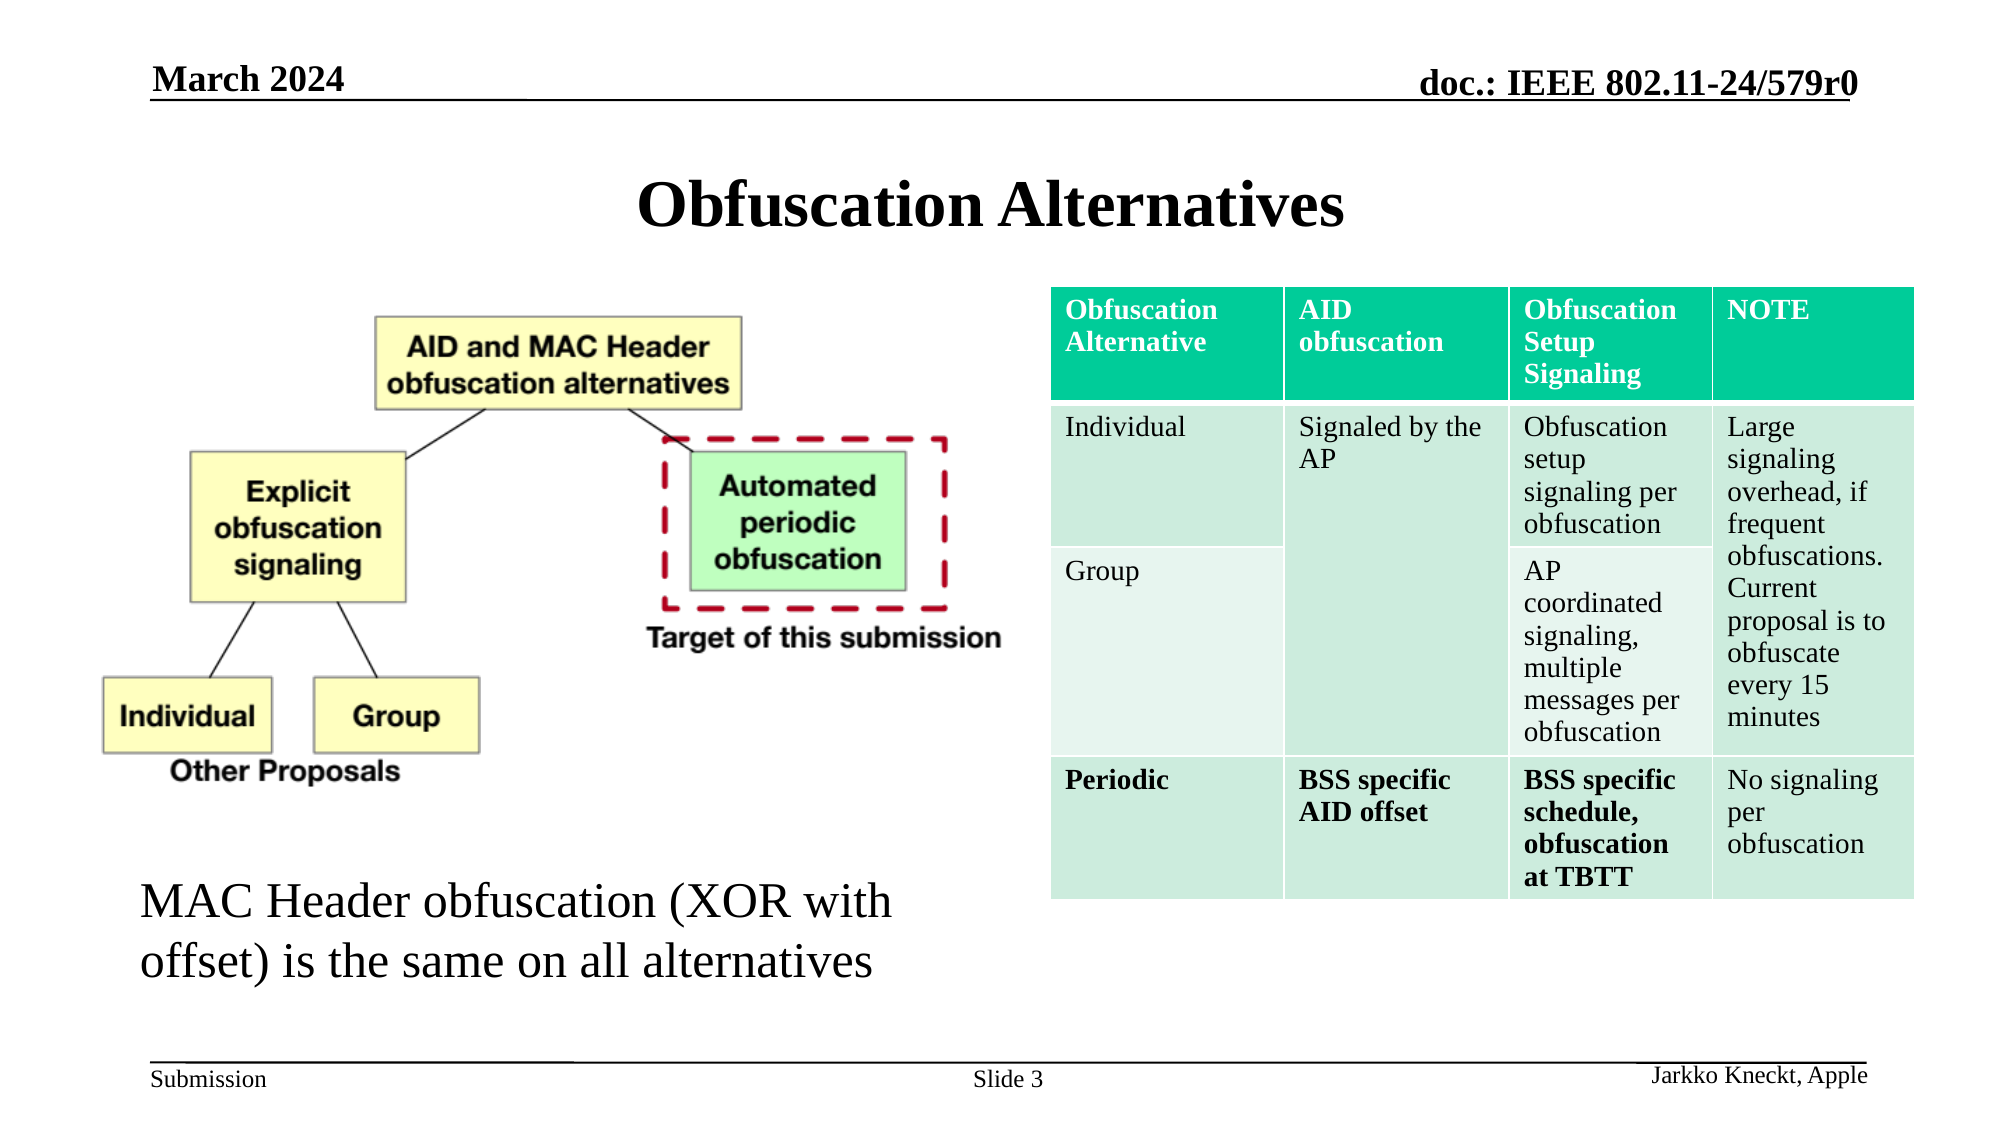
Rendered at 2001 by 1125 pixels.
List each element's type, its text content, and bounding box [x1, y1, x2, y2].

table_cell BSS specific schedule, obfuscation at TBTT [1510, 757, 1712, 899]
text_box MAC Header obfuscation (XOR with offset) is the same on all alternatives [124, 860, 922, 996]
table_cell Periodic [1051, 757, 1283, 899]
table_header AID obfuscation [1285, 287, 1508, 400]
table_cell Individual [1054, 406, 1283, 546]
table_cell Large signaling overhead, if frequent obfuscations. Current proposal is to obfuscate every 15 minutes [1713, 406, 1914, 755]
table_header NOTE [1713, 287, 1914, 400]
slide_number Slide 3 [950, 1061, 1067, 1123]
footer Jarkko Kneckt, Apple [1171, 1061, 1869, 1093]
table_cell Group [1054, 548, 1283, 755]
table_header Obfuscation Alternative [1051, 287, 1283, 400]
picture [57, 315, 1051, 796]
table_header Obfuscation Setup Signaling [1510, 287, 1712, 400]
table_cell Signaled by the AP [1285, 406, 1508, 755]
table_cell BSS specific AID offset [1285, 757, 1508, 899]
table_cell Obfuscation setup signaling per obfuscation [1510, 406, 1712, 546]
table_cell AP coordinated signaling, multiple messages per obfuscation [1510, 548, 1712, 755]
table_cell No signaling per obfuscation [1713, 757, 1914, 899]
title Obfuscation Alternatives [149, 112, 1850, 288]
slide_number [152, 54, 563, 100]
